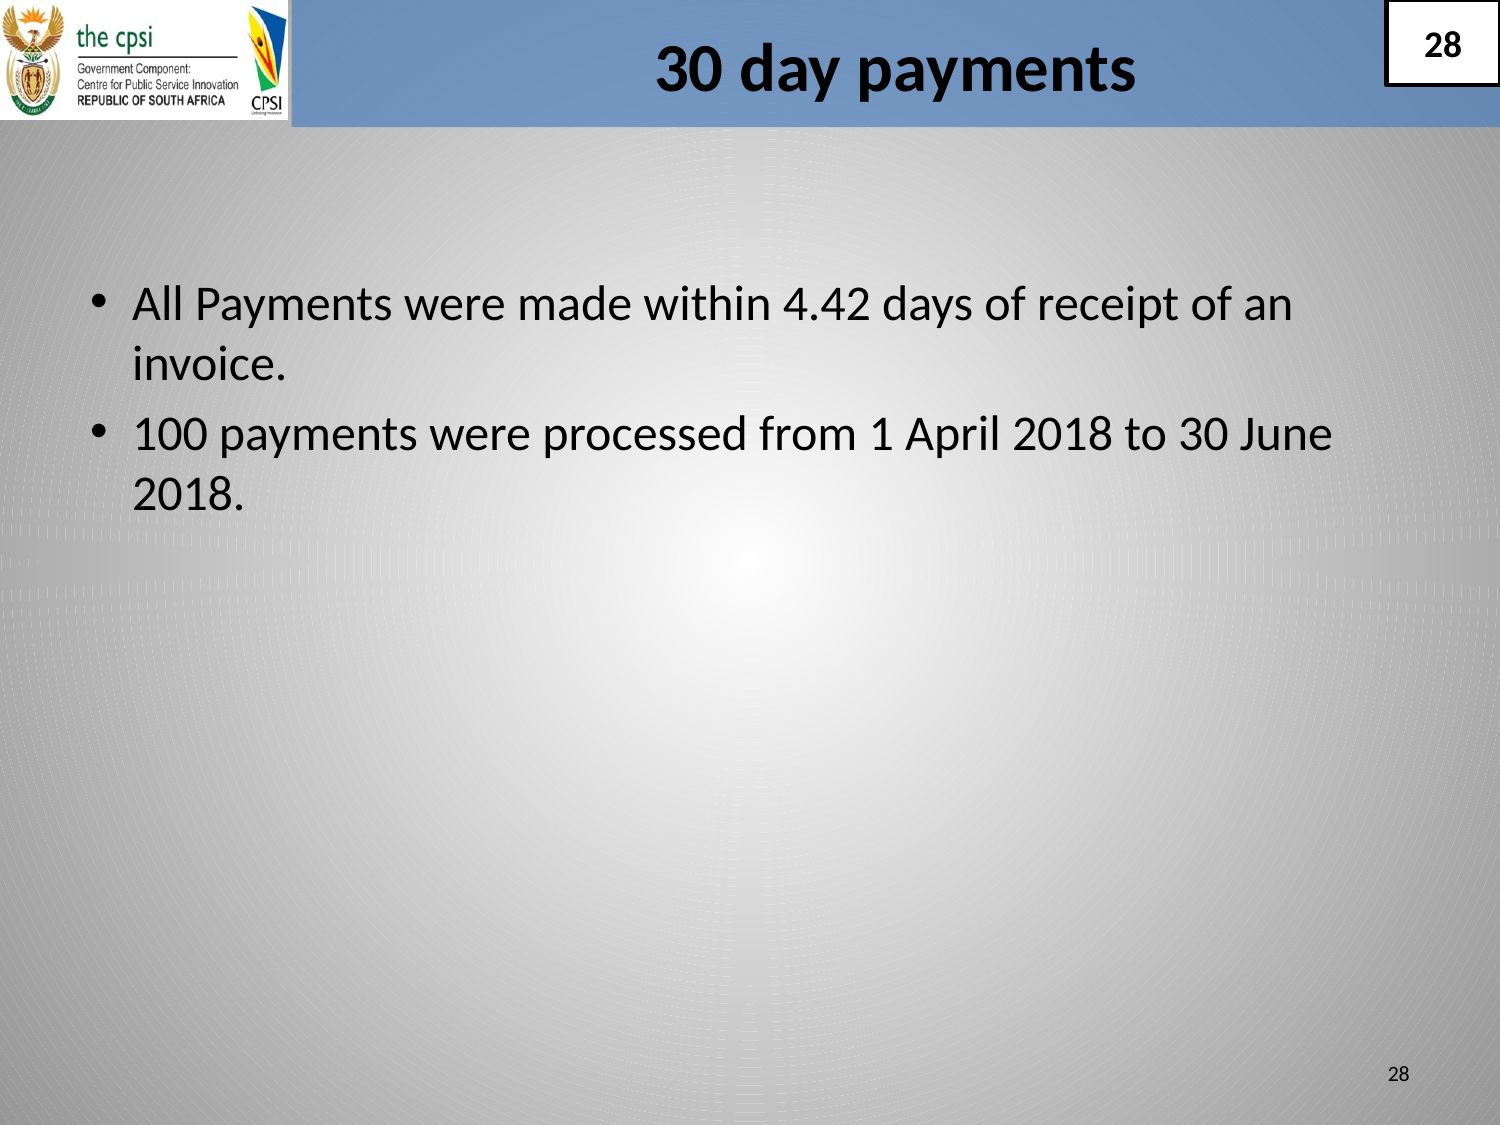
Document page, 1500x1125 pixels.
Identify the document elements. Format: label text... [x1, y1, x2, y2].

slide_number 28 [1074, 1042, 1425, 1103]
list All Payments were made within 4.42 days of receipt of an invoice. 100 payments were processed from 1 April 2018 to 30 June 2018. [75, 262, 1425, 1005]
text_box 28 [1384, 0, 1500, 87]
title 30 day payments [291, 0, 1500, 128]
picture [0, 0, 288, 120]
